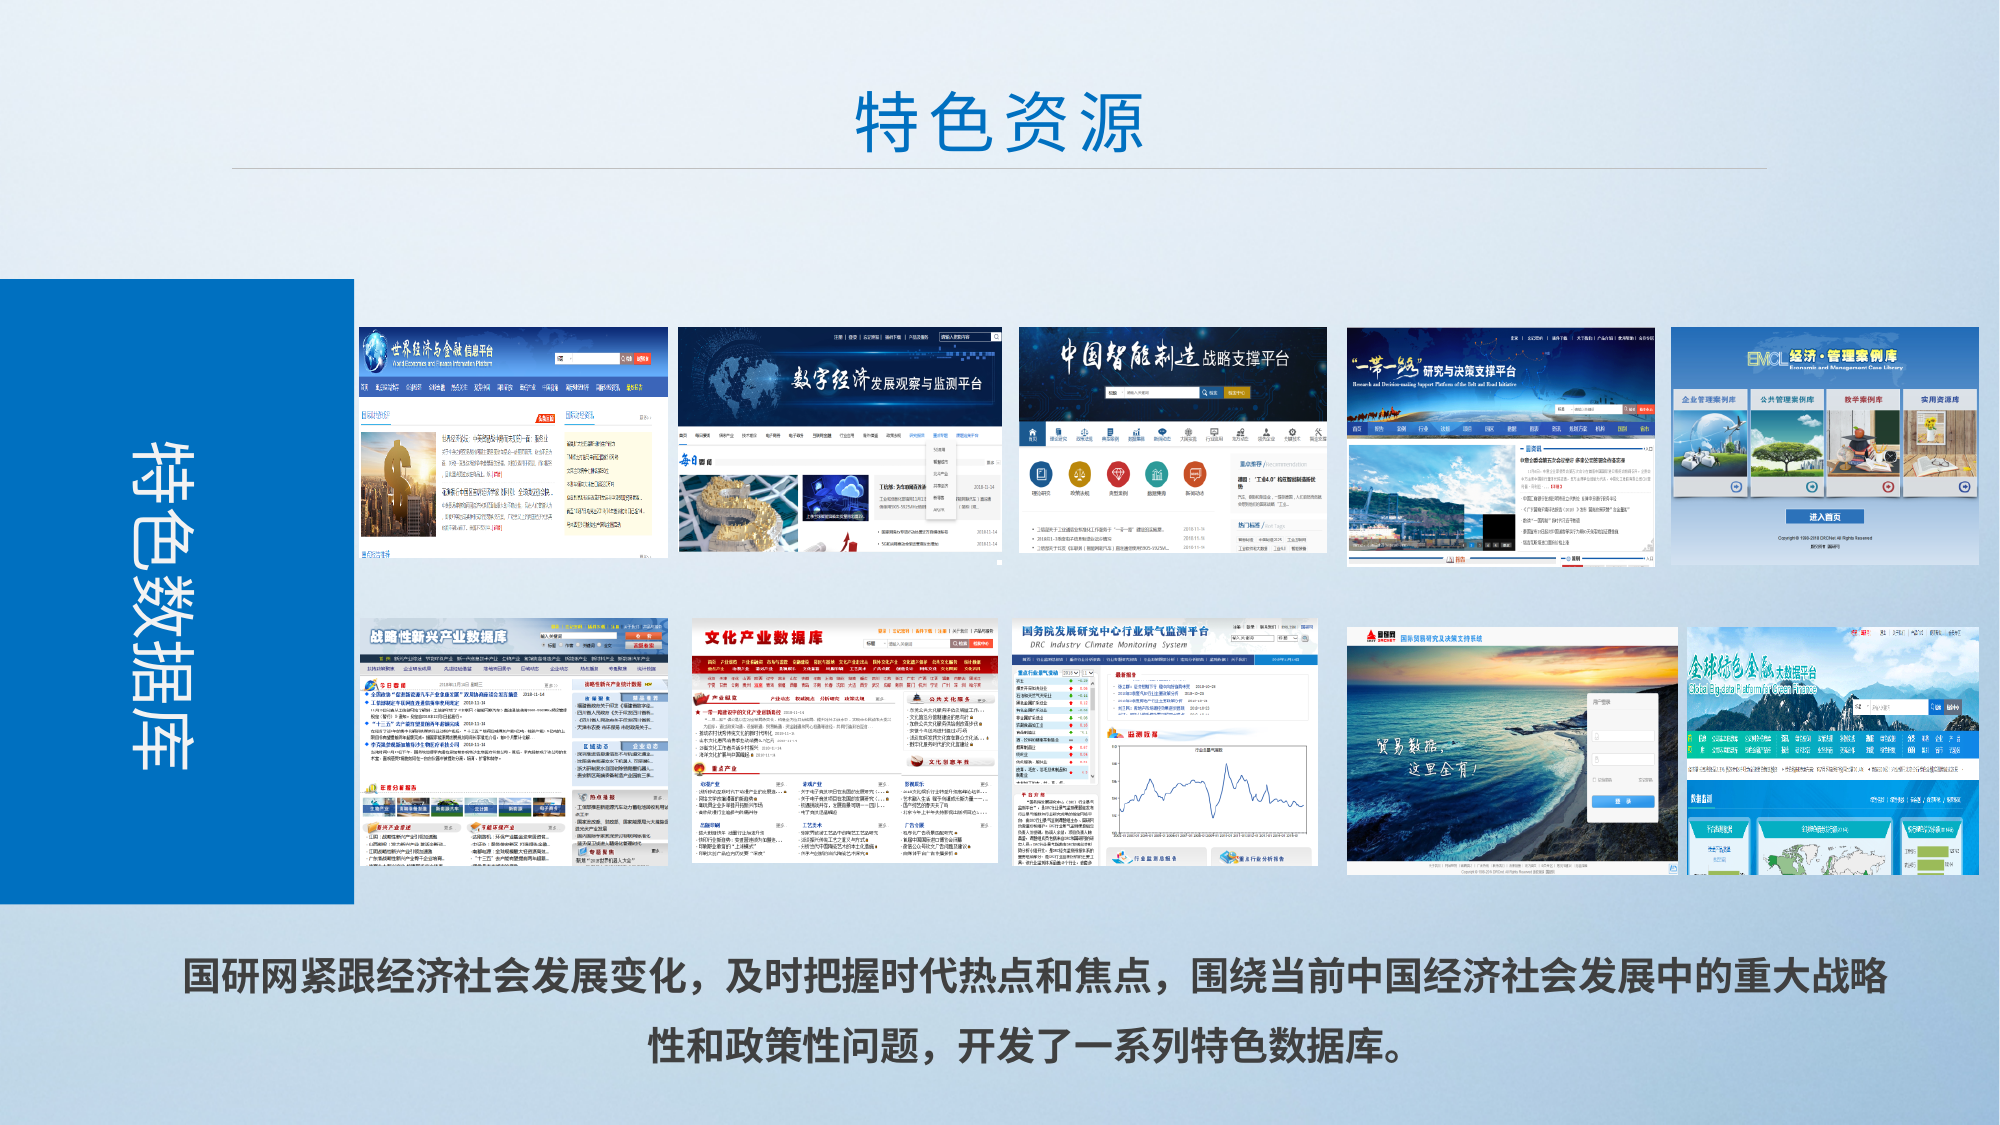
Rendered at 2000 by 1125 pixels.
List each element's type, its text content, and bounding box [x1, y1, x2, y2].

text_box [0, 278, 355, 905]
text_box 国研网紧跟经济社会发展变化，及时把握时代热点和焦点，围绕当前中国经济社会发展中的重大战略性和政策性问题，开发了一系列特色数据库。 [157, 923, 1913, 1098]
text_box 特色资源 [747, 72, 1252, 168]
picture [0, 0, 2000, 1125]
text_box 特色数据库 [101, 425, 213, 777]
